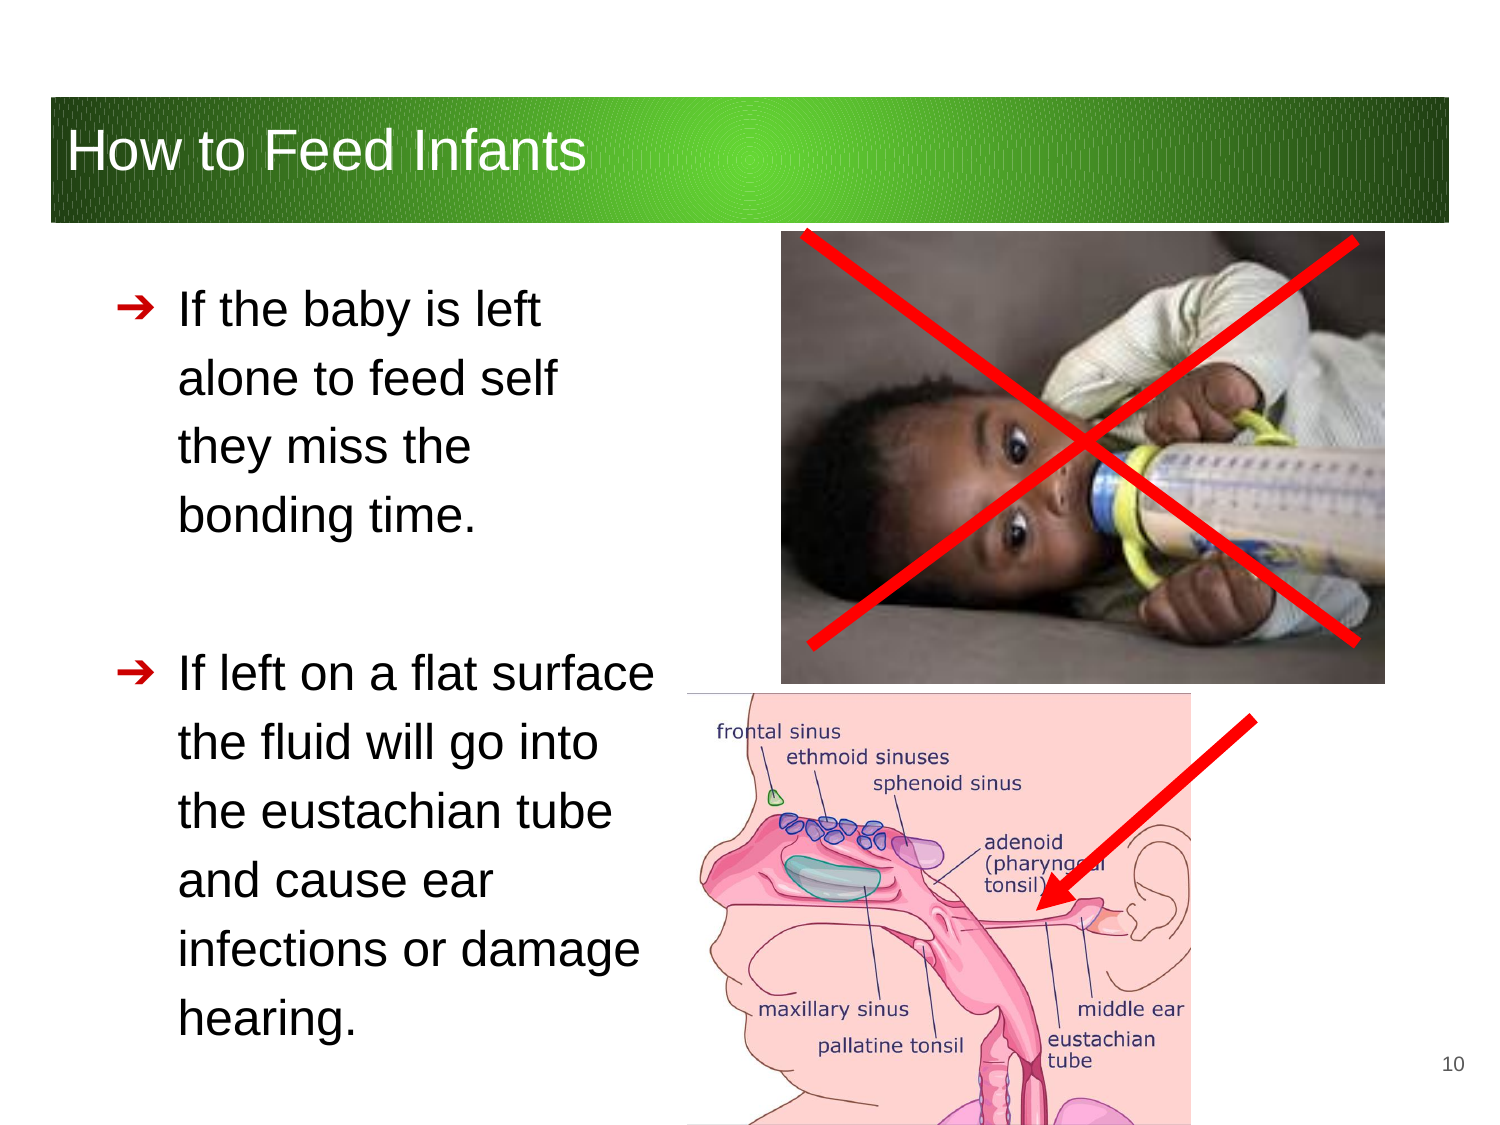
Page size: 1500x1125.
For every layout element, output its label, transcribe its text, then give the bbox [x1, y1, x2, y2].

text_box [1035, 717, 1254, 911]
list If the baby is left alone to feed self they miss the bonding time. If left on a flat surface the fluid will go into the eustachian tube and cause ear infections or damage hearing. [87, 252, 678, 1074]
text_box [803, 232, 1358, 644]
slide_number 10 [1389, 1019, 1480, 1106]
picture [781, 231, 1385, 685]
title How to Feed Infants [51, 97, 1449, 223]
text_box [809, 239, 1357, 648]
picture [686, 692, 1191, 1125]
